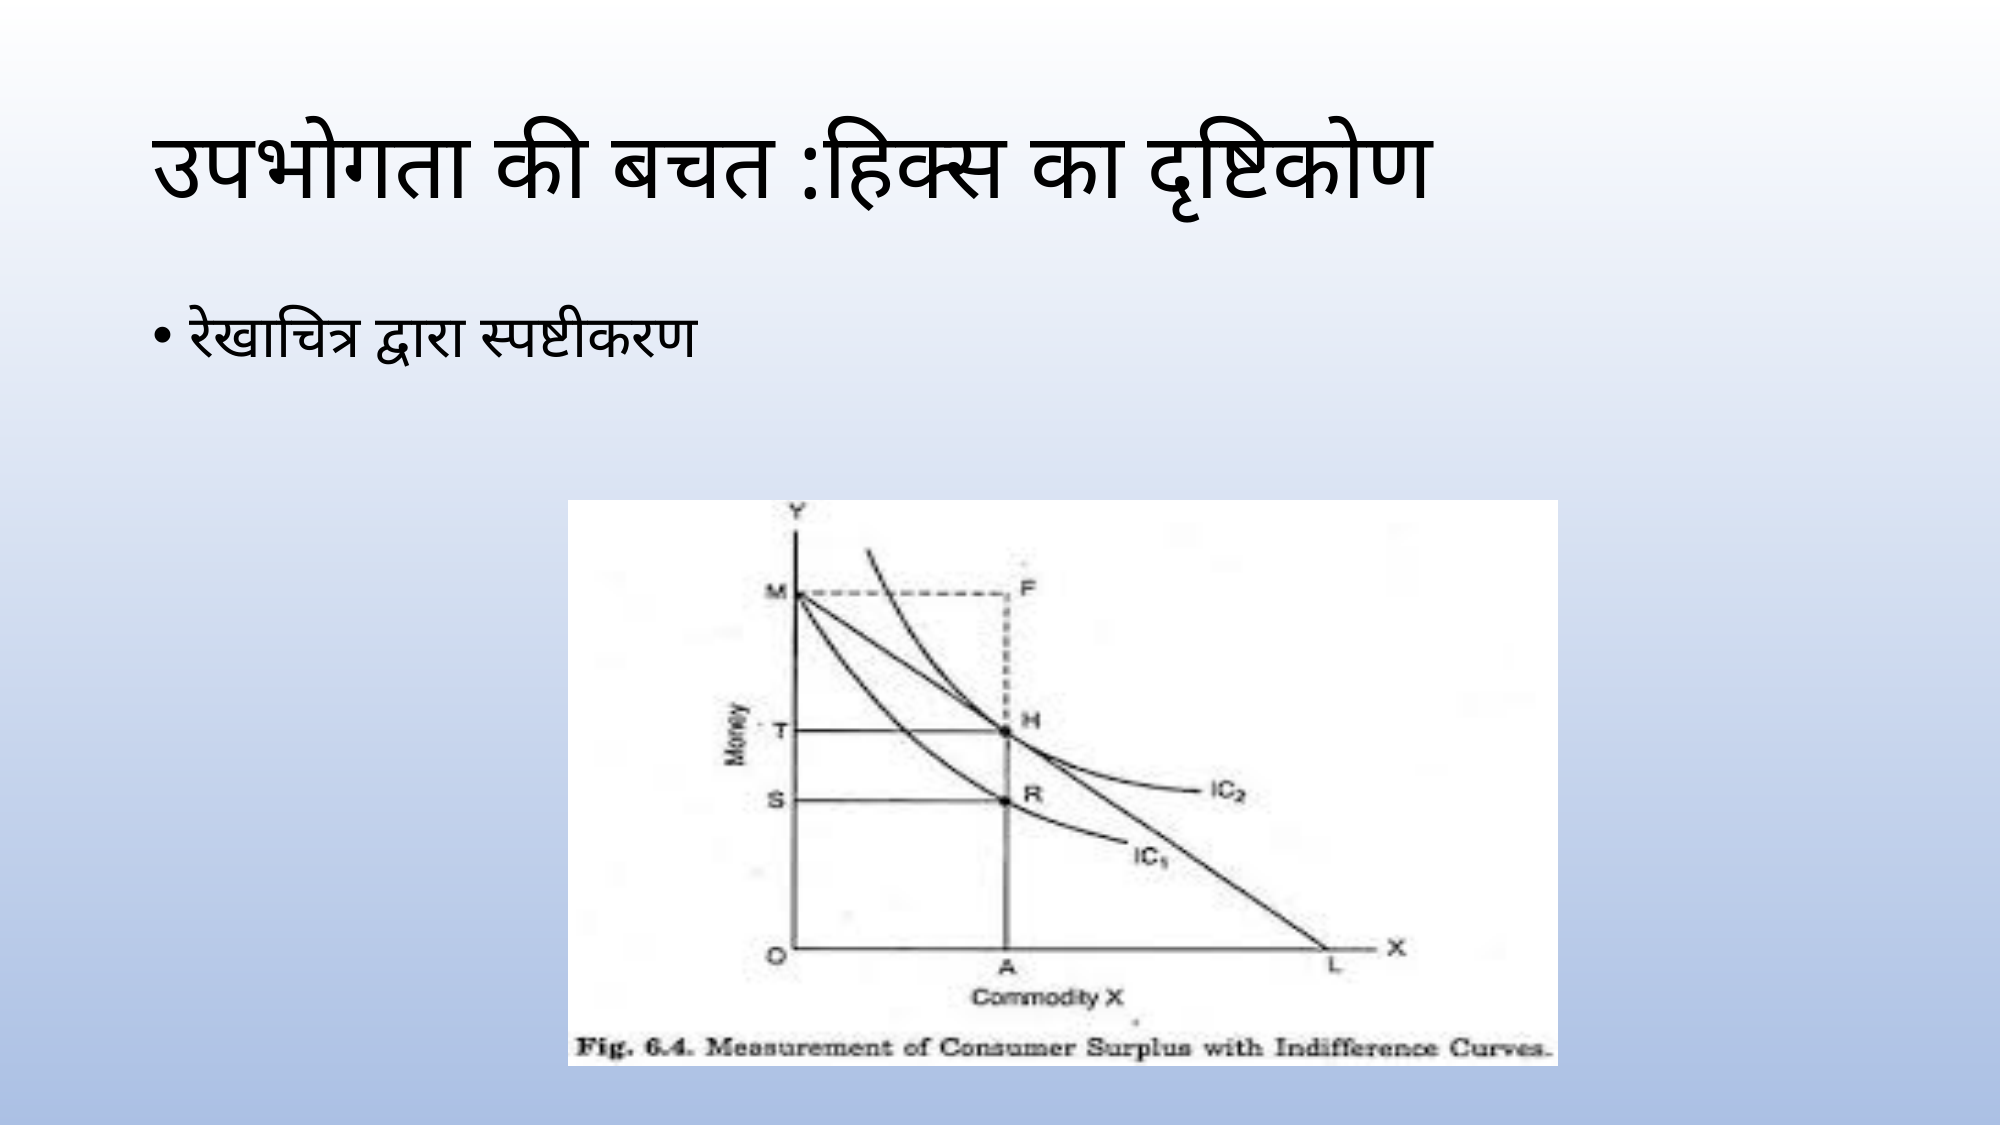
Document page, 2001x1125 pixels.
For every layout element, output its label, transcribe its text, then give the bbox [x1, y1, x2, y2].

list रेखाचित्र द्वारा स्पष्टीकरण [137, 299, 1863, 1014]
picture [568, 500, 1558, 1066]
title उपभोगता की बचत :हिक्स का दृष्टिकोण [137, 59, 1863, 278]
